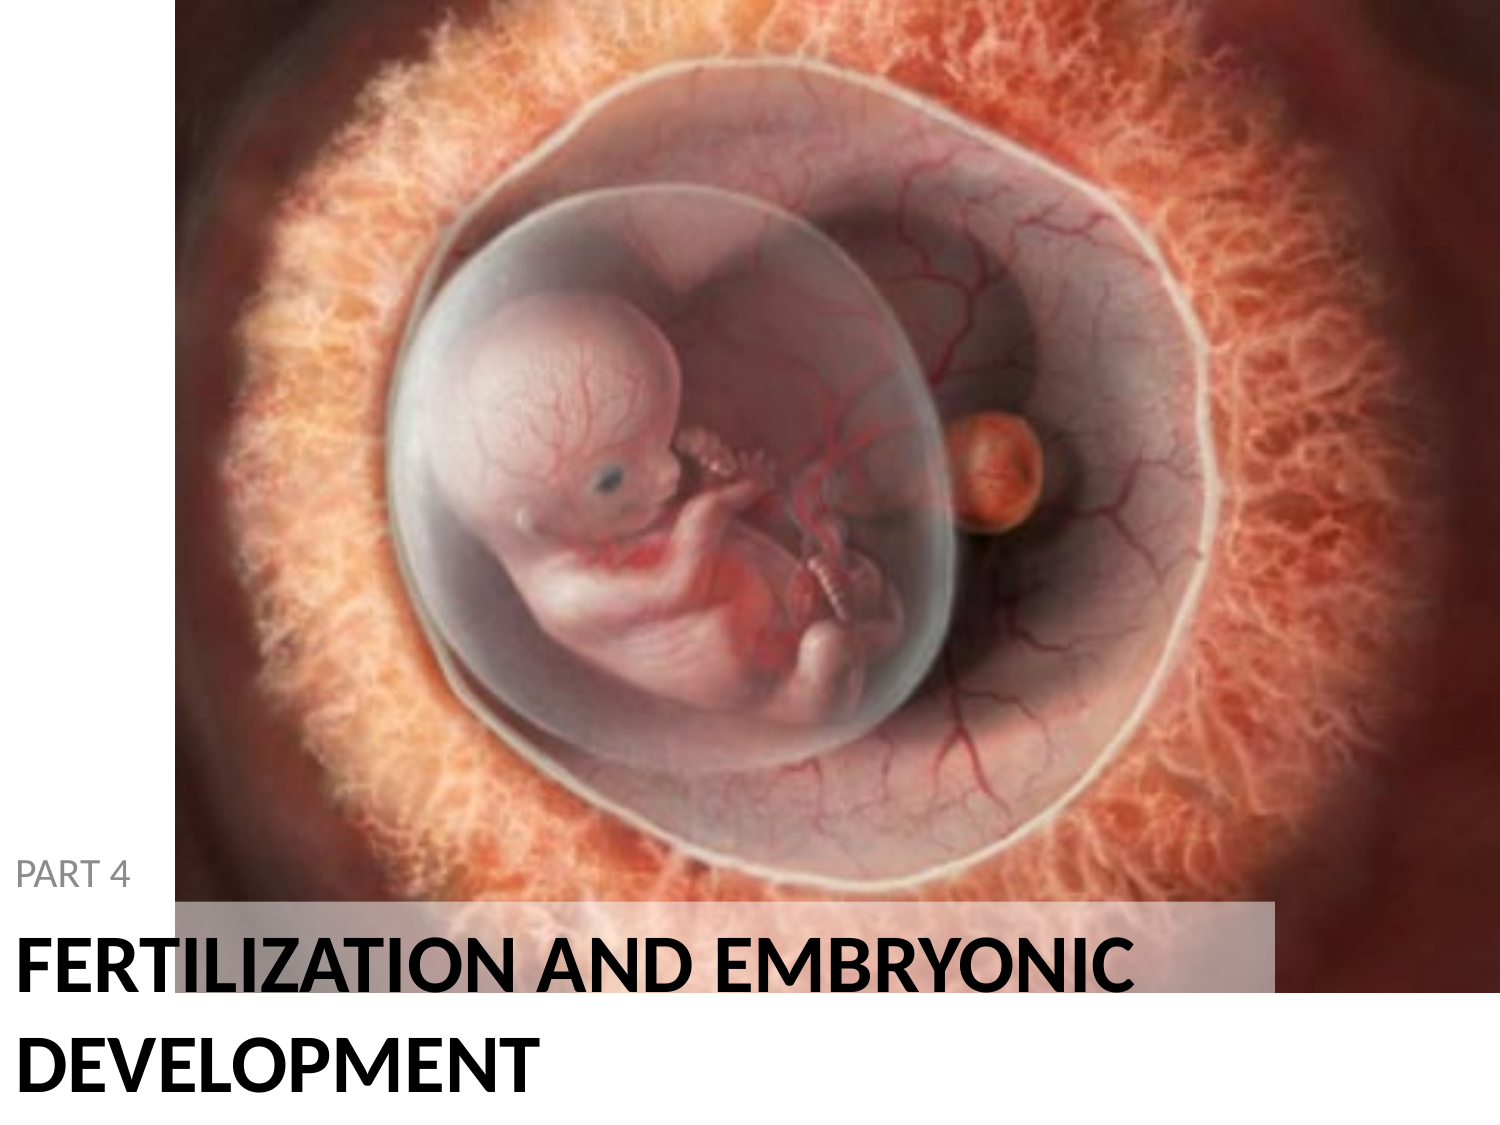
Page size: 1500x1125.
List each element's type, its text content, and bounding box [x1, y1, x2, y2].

list PART 4 [0, 798, 170, 901]
picture [175, 0, 1500, 993]
title Fertilization and Embryonic Development [0, 901, 1275, 1125]
